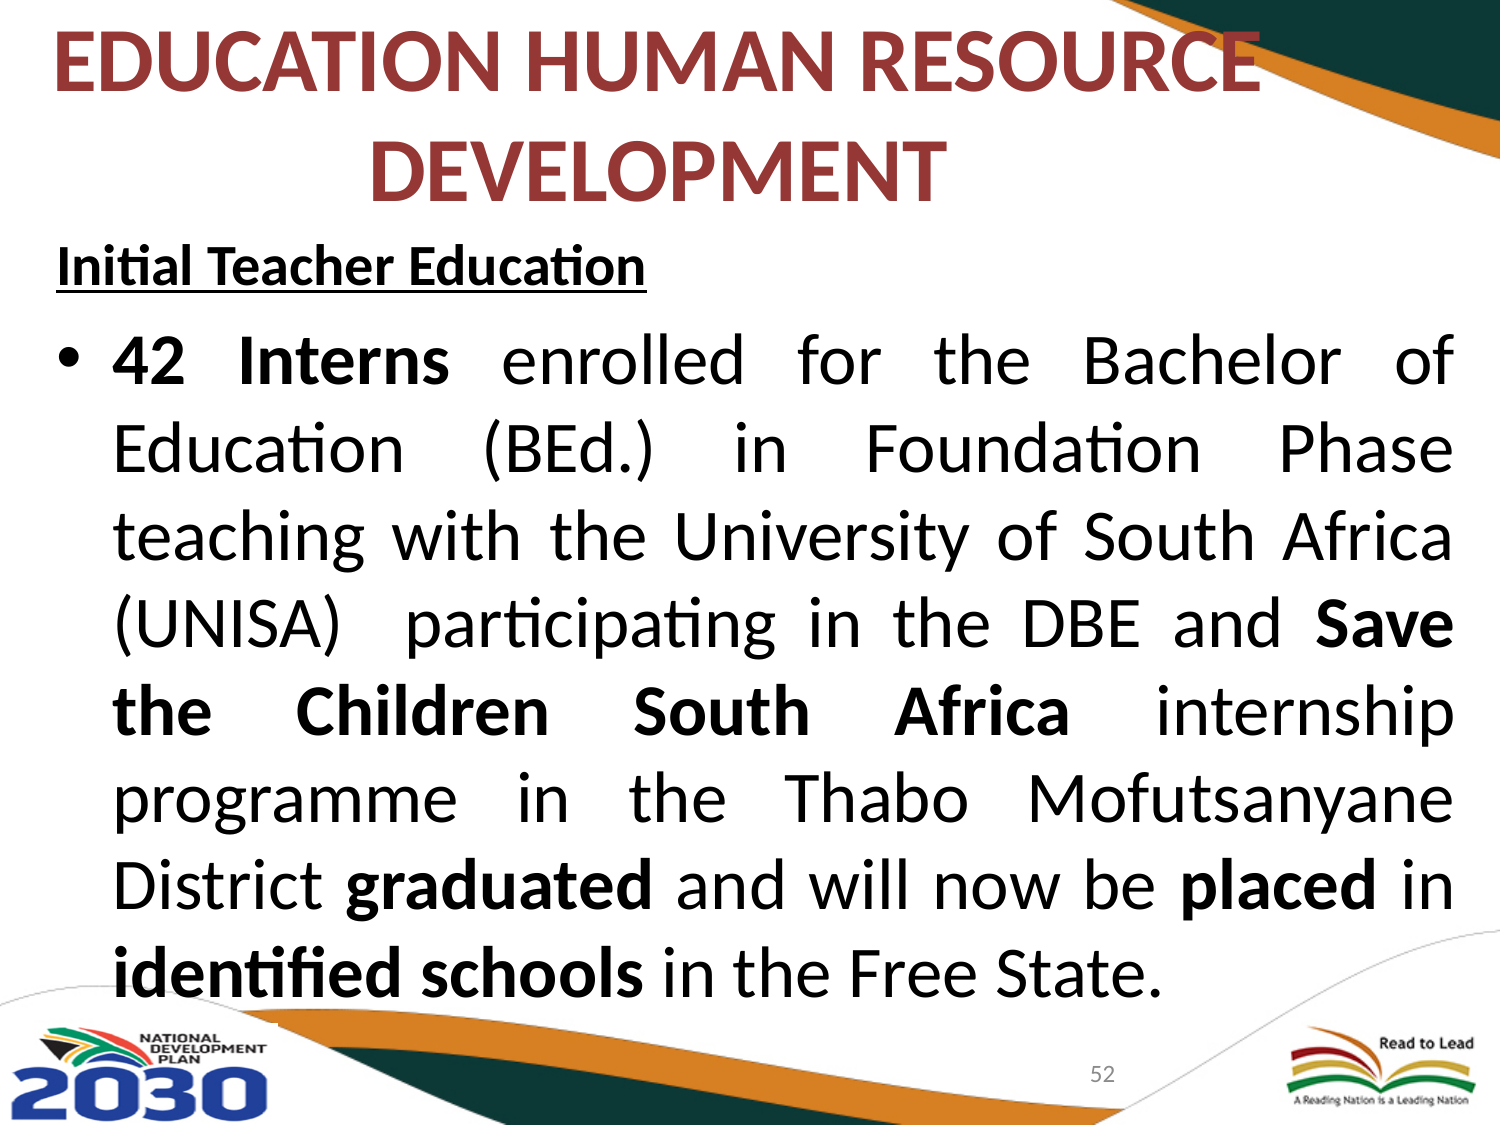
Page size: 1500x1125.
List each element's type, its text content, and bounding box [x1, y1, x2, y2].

slide_number 52 [1074, 1042, 1425, 1103]
list Initial Teacher Education 42 Interns enrolled for the Bachelor of Education (BEd.) in Foundation Phase teaching with the University of South Africa (UNISA) participating in the DBE and Save the Children South Africa internship programme in the Thabo Mofutsanyane District graduated and will now be placed in identified schools in the Free State. [41, 219, 1471, 1000]
picture [0, 0, 1500, 1125]
title EDUCATION HUMAN RESOURCE DEVELOPMENT [0, 0, 1317, 220]
